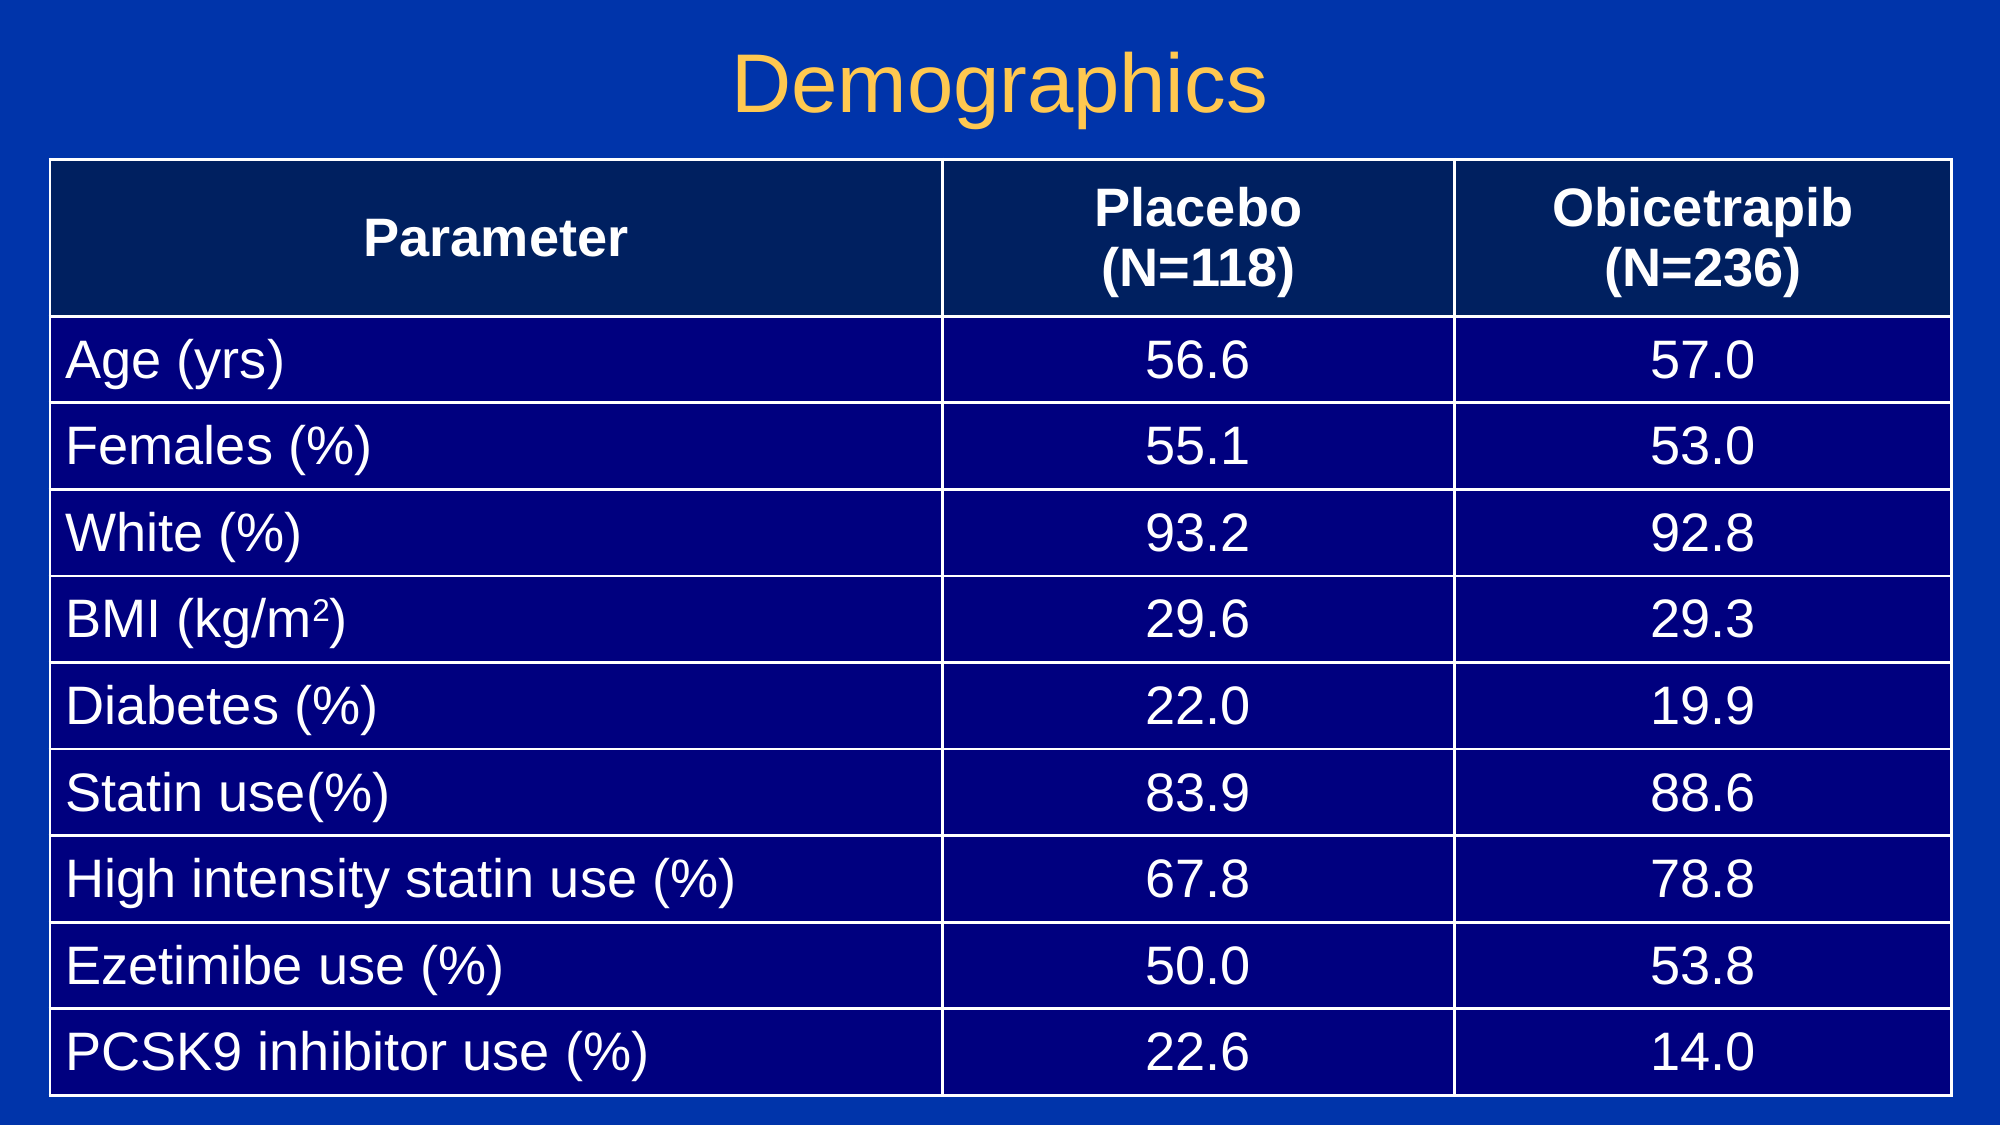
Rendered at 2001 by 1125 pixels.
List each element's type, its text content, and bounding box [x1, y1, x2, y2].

table_cell 83.9 [944, 750, 1453, 834]
table_cell 29.3 [1456, 577, 1950, 661]
table_cell 22.0 [944, 664, 1453, 748]
table_cell 78.8 [1456, 837, 1950, 921]
table_cell 67.8 [944, 837, 1453, 921]
table_cell PCSK9 inhibitor use (%) [51, 1010, 941, 1094]
table_header Obicetrapib (N=236) [1456, 161, 1950, 315]
table_cell 22.6 [944, 1010, 1453, 1094]
table_cell High intensity statin use (%) [51, 837, 941, 921]
table_cell 50.0 [944, 924, 1453, 1007]
table_cell Females (%) [51, 404, 941, 488]
table_cell BMI (kg/m2) [51, 577, 941, 661]
table_cell 93.2 [944, 491, 1453, 575]
table_cell 56.6 [944, 318, 1453, 401]
table_cell Diabetes (%) [51, 664, 941, 748]
table_cell White (%) [51, 491, 941, 575]
table_header Parameter [51, 161, 941, 315]
table_cell Age (yrs) [51, 318, 941, 401]
table_cell Ezetimibe use (%) [51, 924, 941, 1007]
table_cell 14.0 [1456, 1010, 1950, 1094]
table_cell 29.6 [944, 577, 1453, 661]
table_cell 57.0 [1456, 318, 1950, 401]
table_cell 88.6 [1456, 750, 1950, 834]
table_cell Statin use(%) [51, 750, 941, 834]
table_cell 55.1 [944, 404, 1453, 488]
table_cell 53.8 [1456, 924, 1950, 1007]
table_cell 92.8 [1456, 491, 1950, 575]
table_cell 19.9 [1456, 664, 1950, 748]
table_header Placebo (N=118) [944, 161, 1453, 315]
table_cell 53.0 [1456, 404, 1950, 488]
title Demographics [149, 12, 1851, 146]
